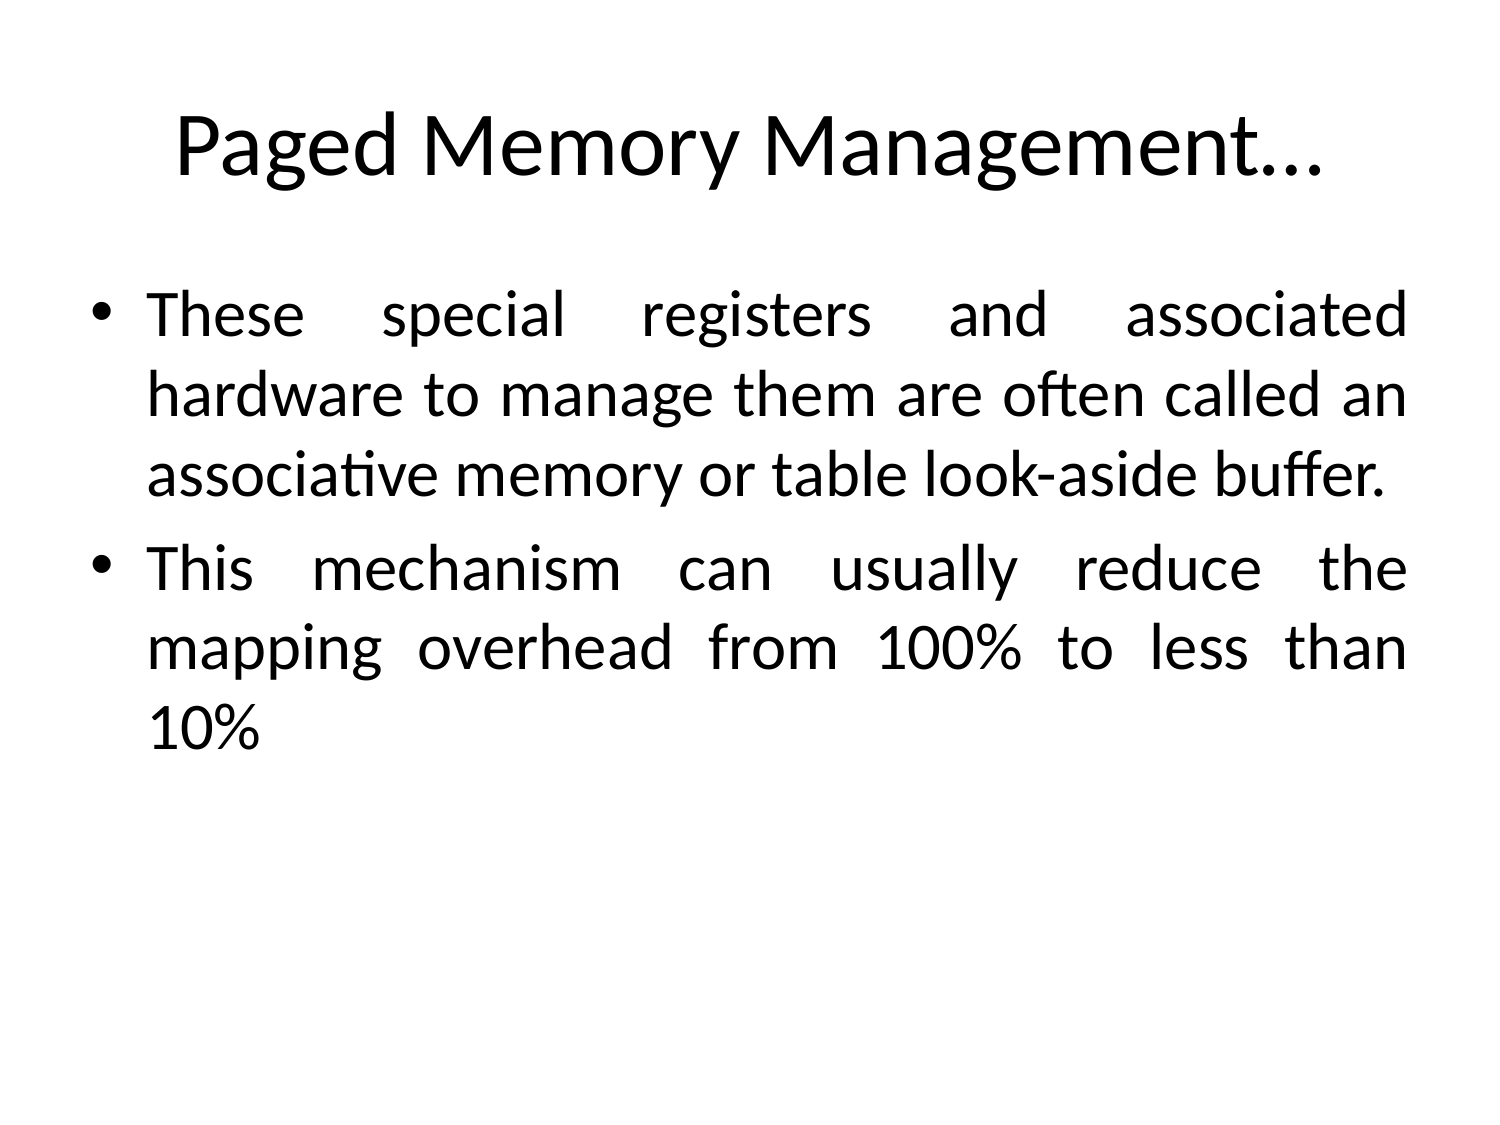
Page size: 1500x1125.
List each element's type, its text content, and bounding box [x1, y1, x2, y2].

title Paged Memory Management… [75, 45, 1425, 233]
list These special registers and associated hardware to manage them are often called an associative memory or table look-aside buffer. This mechanism can usually reduce the mapping overhead from 100% to less than 10% [75, 262, 1425, 1005]
